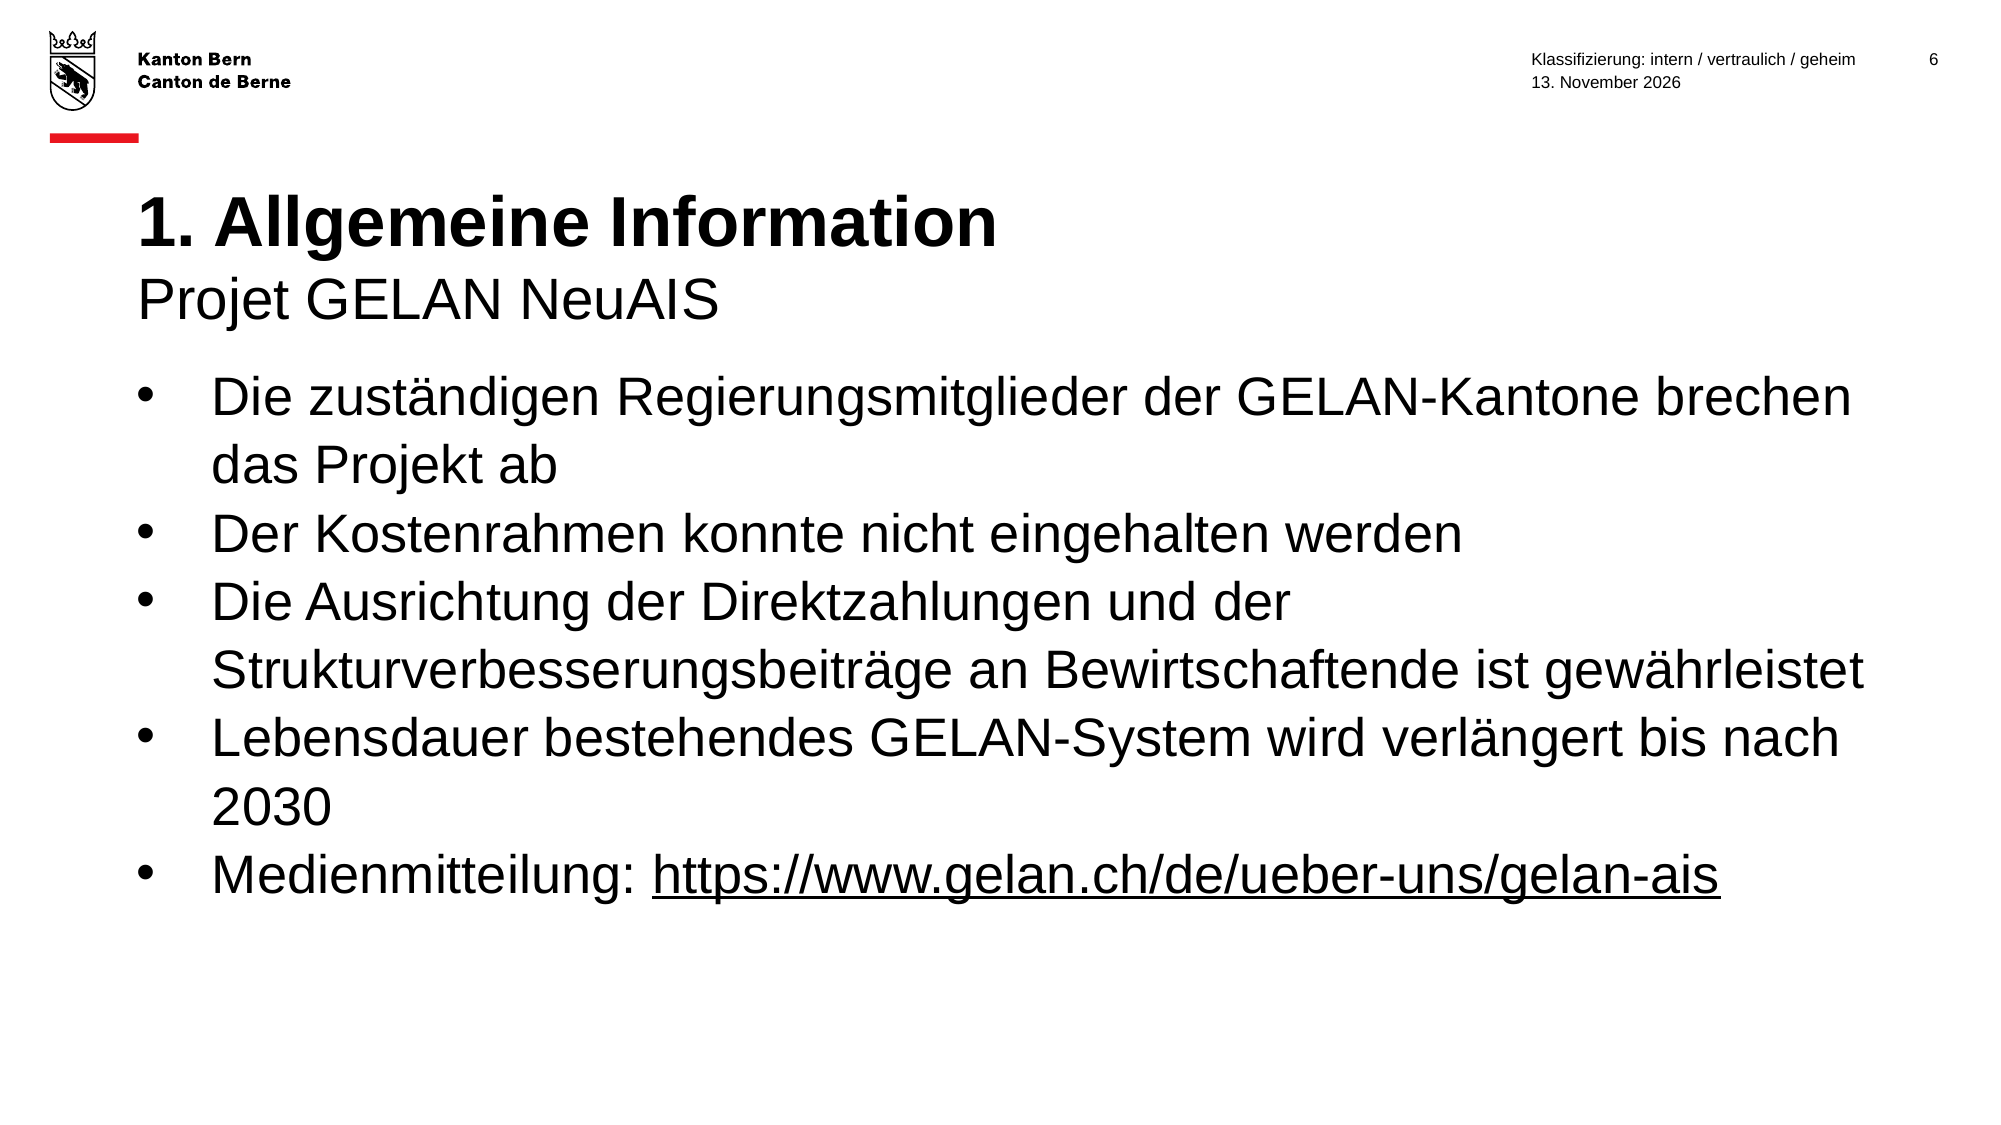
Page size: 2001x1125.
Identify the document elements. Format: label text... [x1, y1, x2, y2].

title 1. Allgemeine Information Projet GELAN NeuAIS [137, 175, 1940, 278]
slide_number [1531, 71, 1875, 89]
slide_number 6 [1885, 48, 1939, 67]
footer Klassifizierung: intern / vertraulich / geheim [1531, 48, 1875, 70]
list Die zuständigen Regierungsmitglieder der GELAN-Kantone brechen das Projekt ab Der Kostenrahmen konnte nicht eingehalten werden Die Ausrichtung der Direktzahlungen und der Strukturverbesserungsbeiträge an Bewirtschaftende ist gewährleistet Lebensdauer bestehendes GELAN-System wird verlängert bis nach 2030 Medienmitteilung: https://www.gelan.ch/de/ueber-uns/gelan-ais [136, 358, 1939, 1125]
